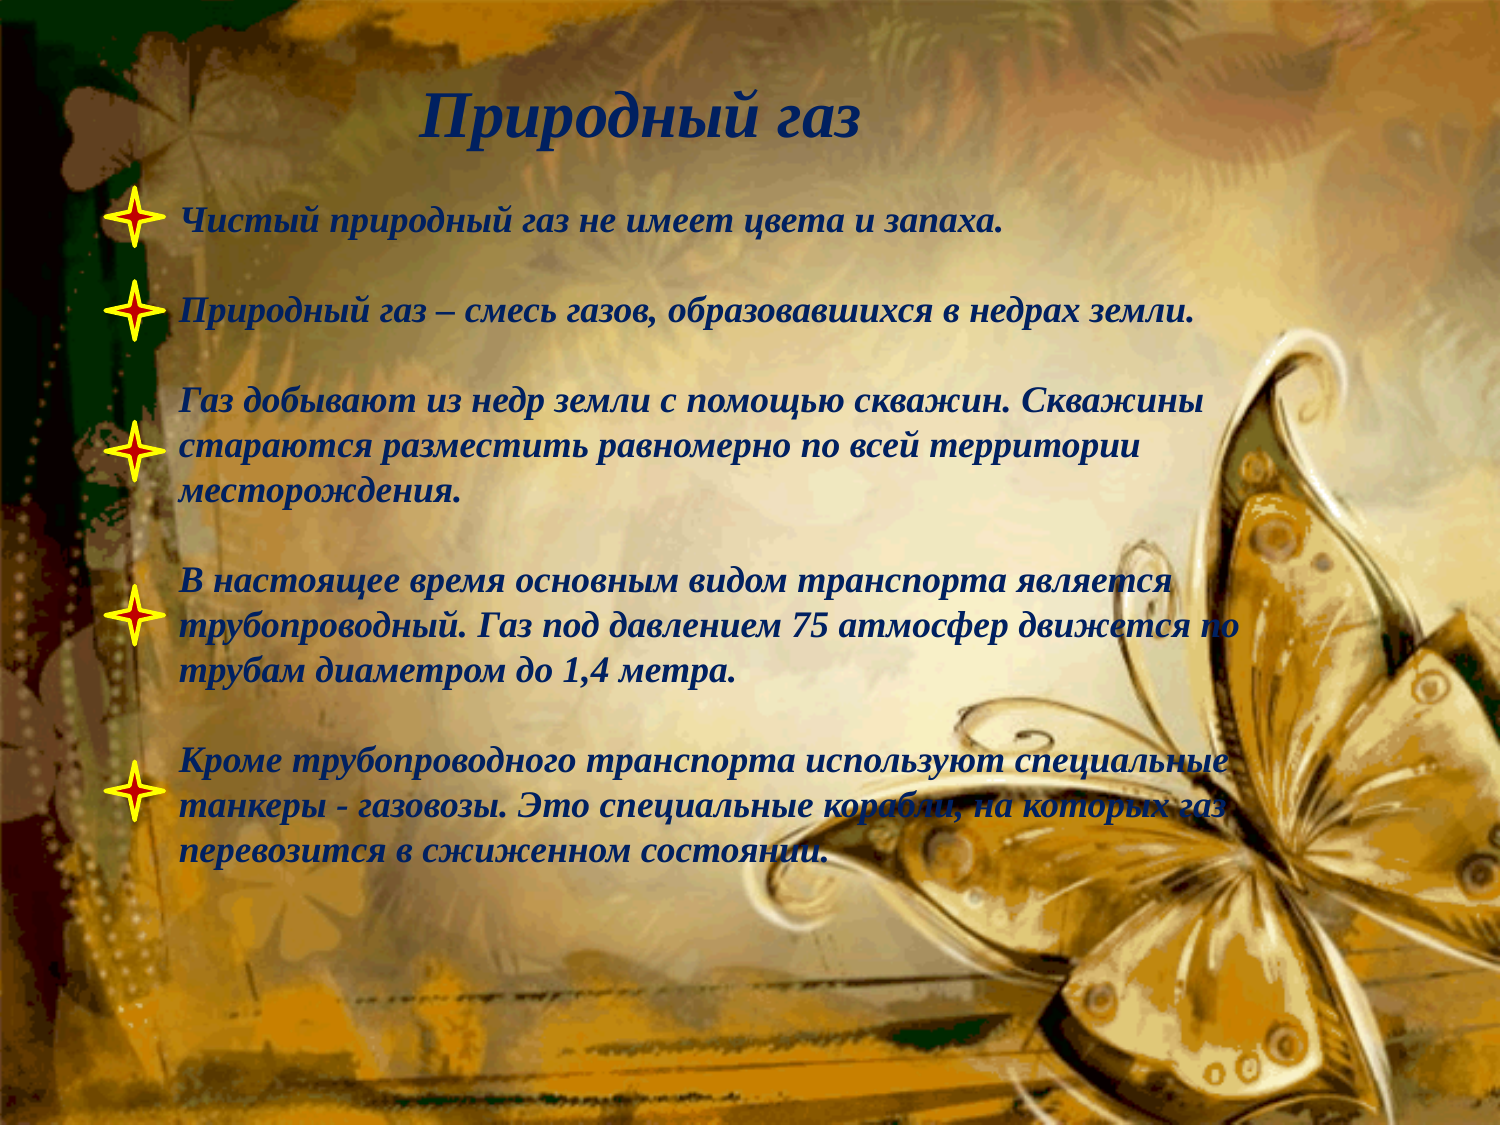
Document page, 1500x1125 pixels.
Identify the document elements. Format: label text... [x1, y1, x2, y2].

text_box [103, 185, 167, 249]
text_box [103, 419, 167, 483]
title Природный газ [75, 45, 1207, 176]
text_box Чистый природный газ не имеет цвета и запаха. Природный газ – смесь газов, образовавшихся в недрах земли. Газ добывают из недр земли с помощью скважин. Скважины стараются разместить равномерно по всей территории месторождения. В настоящее время основным видом транспорта является трубопроводный. Газ под давлением 75 атмосфер движется по трубам диаметром до 1,4 метра. Кроме трубопроводного транспорта используют специальные танкеры - газовозы. Это специальные корабли, на которых газ перевозится в сжиженном состоянии. [163, 187, 1289, 878]
text_box [103, 583, 167, 647]
picture [0, 0, 1500, 1125]
text_box [103, 279, 167, 342]
text_box [103, 759, 167, 823]
